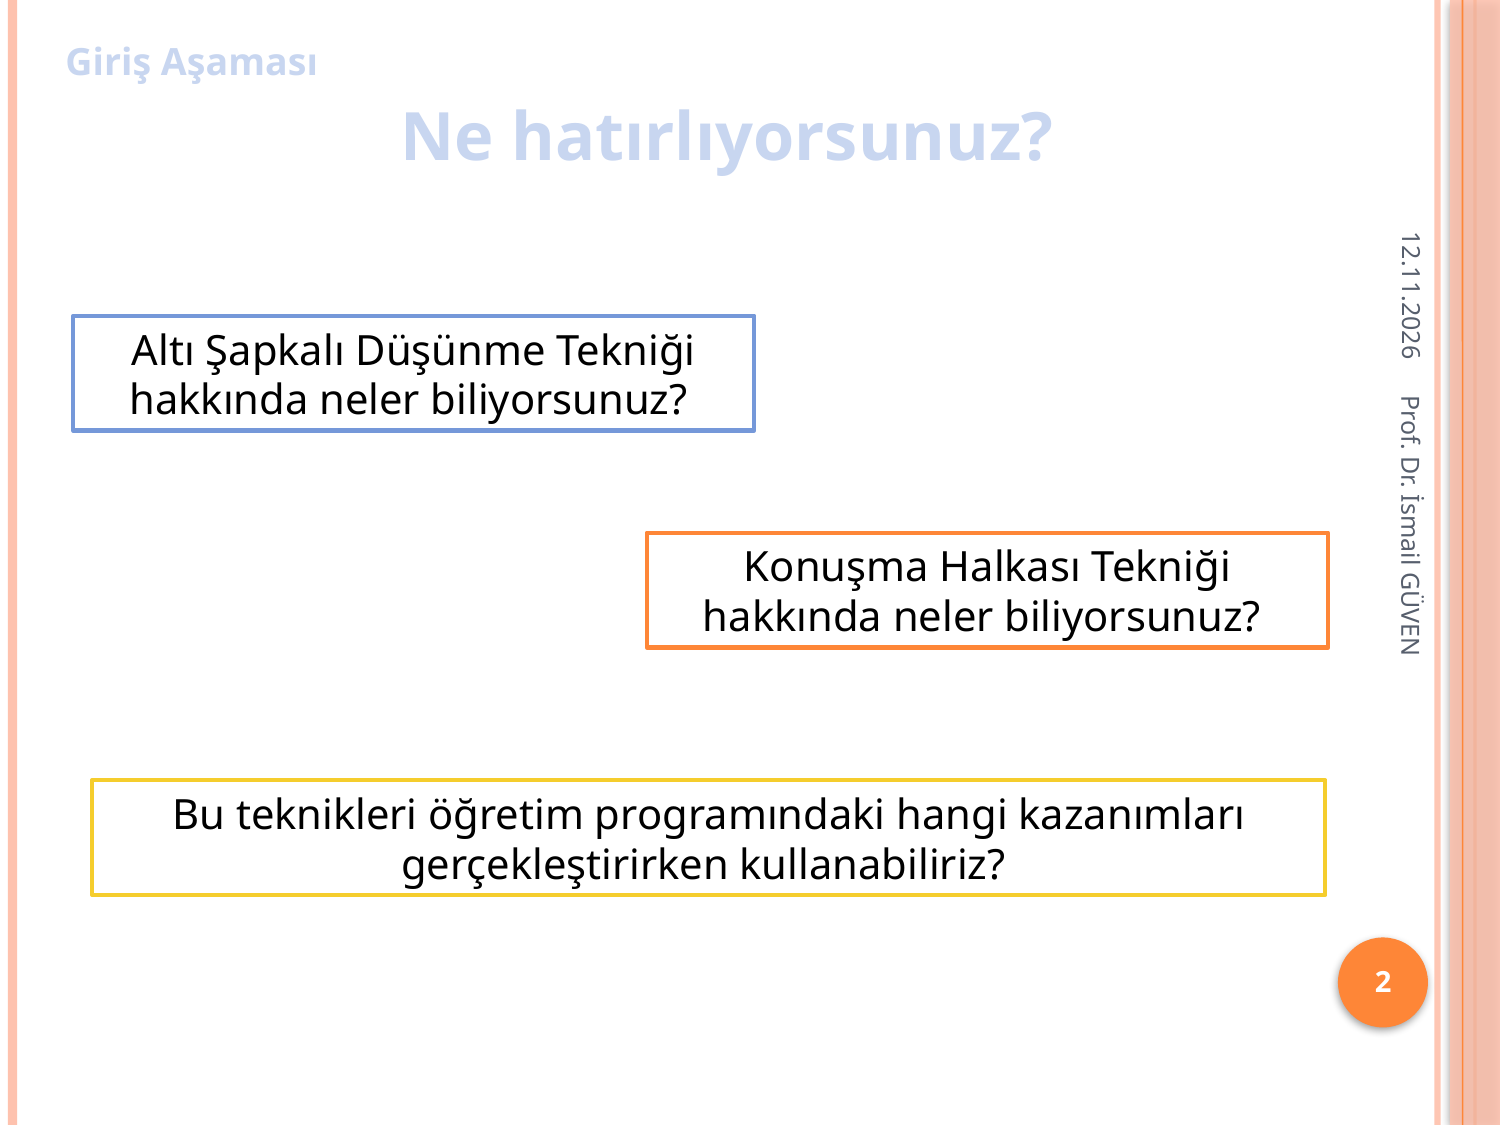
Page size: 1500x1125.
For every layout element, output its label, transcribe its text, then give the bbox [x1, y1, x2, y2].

text_box Bu teknikleri öğretim programındaki hangi kazanımları gerçekleştirirken kullanabiliriz? [90, 778, 1327, 897]
text_box Konuşma Halkası Tekniği hakkında neler biliyorsunuz? [645, 531, 1330, 650]
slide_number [1378, 43, 1442, 374]
text_box Ne hatırlıyorsunuz? [76, 86, 1379, 182]
slide_number 2 [1333, 940, 1434, 1027]
text_box Altı Şapkalı Düşünme Tekniği hakkında neler biliyorsunuz? [71, 314, 756, 433]
footer Prof. Dr. İsmail GÜVEN [1379, 380, 1440, 906]
text_box Giriş Aşaması [50, 30, 1199, 91]
